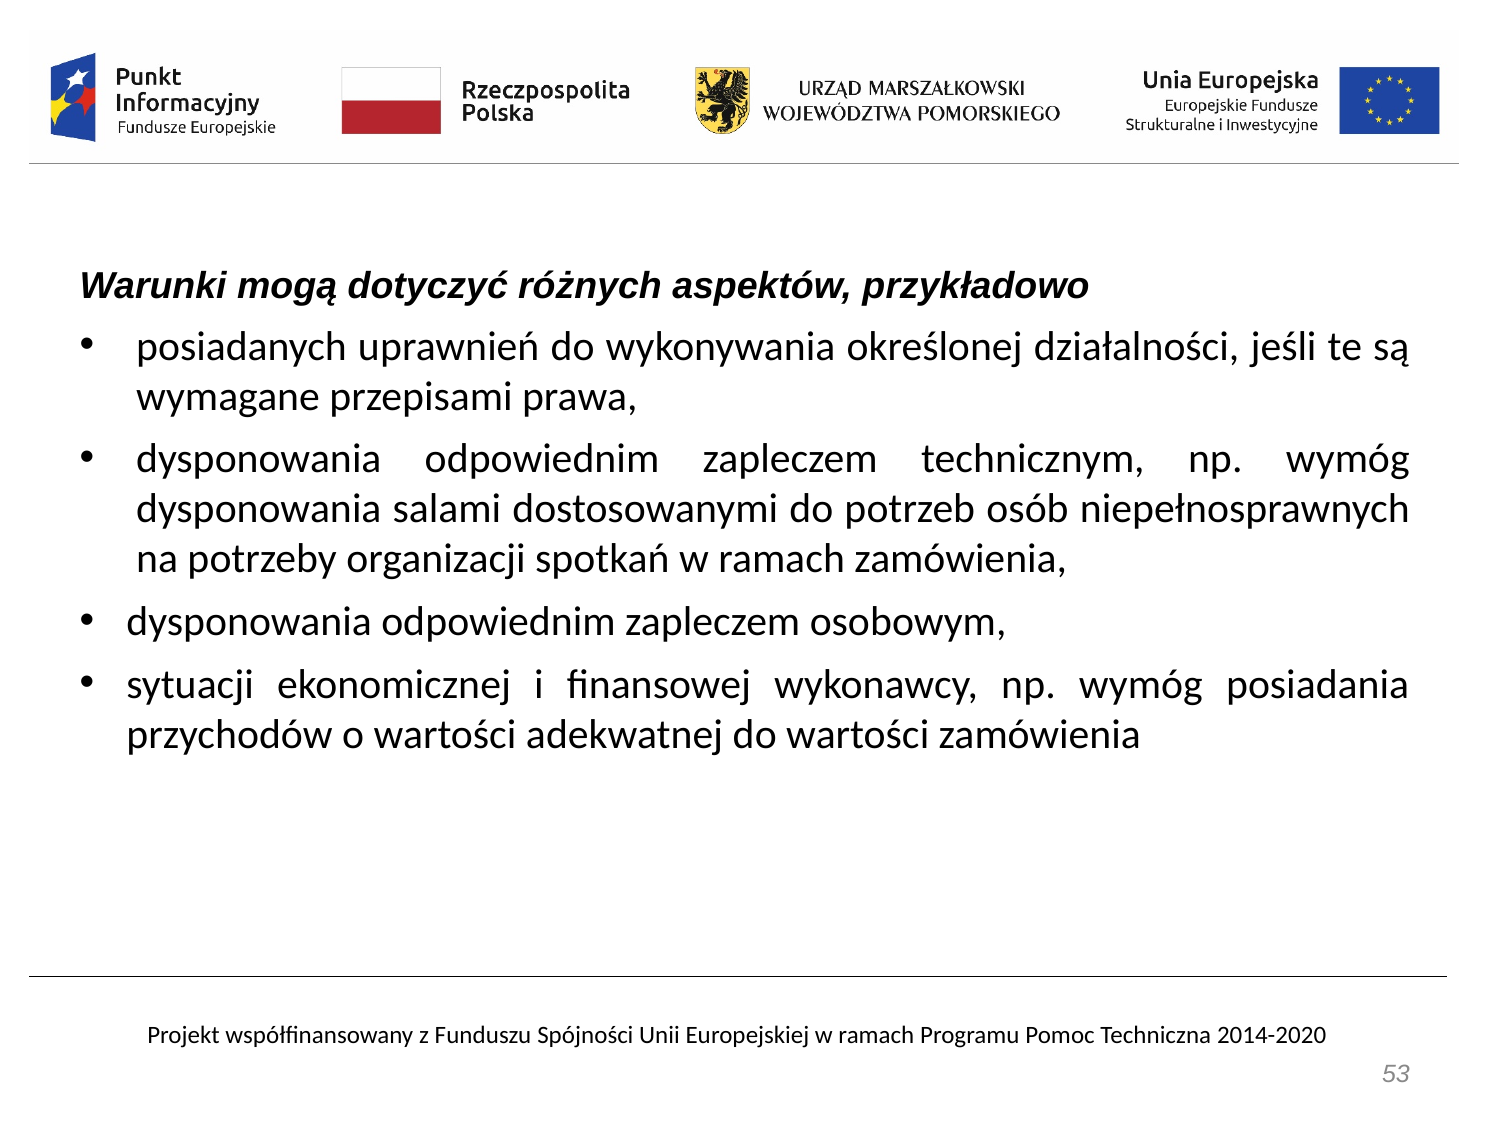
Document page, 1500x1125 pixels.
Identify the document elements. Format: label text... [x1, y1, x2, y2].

picture [29, 30, 1459, 164]
text_box Warunki mogą dotyczyć różnych aspektów, przykładowo posiadanych uprawnień do wykonywania określonej działalności, jeśli te są wymagane przepisami prawa, dysponowania odpowiednim zapleczem technicznym, np. wymóg dysponowania salami dostosowanymi do potrzeb osób niepełnosprawnych na potrzeby organizacji spotkań w ramach zamówienia, dysponowania odpowiednim zapleczem osobowym, sytuacji ekonomicznej i finansowej wykonawcy, np. wymóg posiadania przychodów o wartości adekwatnej do wartości zamówienia [64, 196, 1425, 764]
slide_number 53 [1074, 1042, 1425, 1103]
